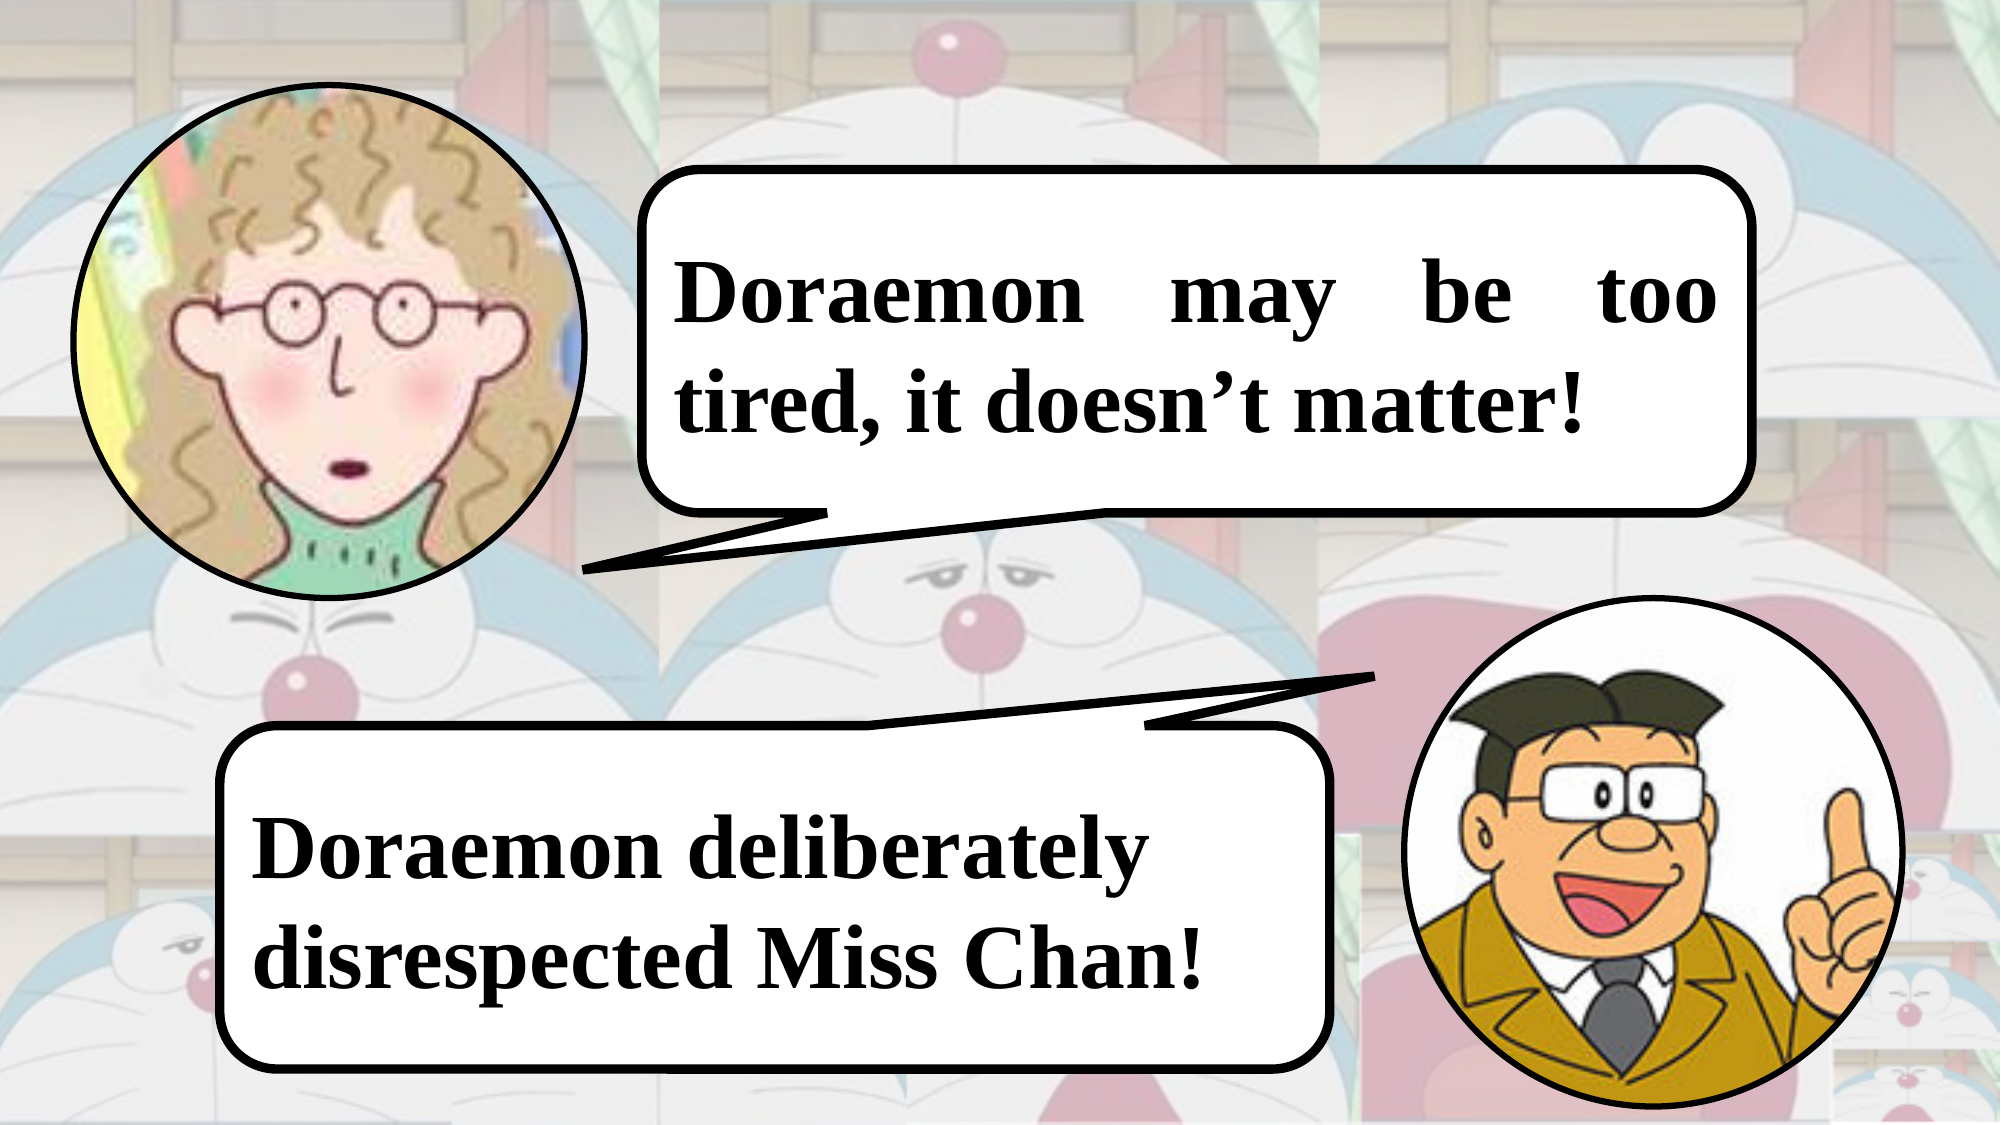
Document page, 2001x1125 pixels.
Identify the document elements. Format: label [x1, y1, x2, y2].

picture [73, 85, 585, 599]
picture [1404, 598, 1903, 1107]
list [0, 0, 2000, 1125]
